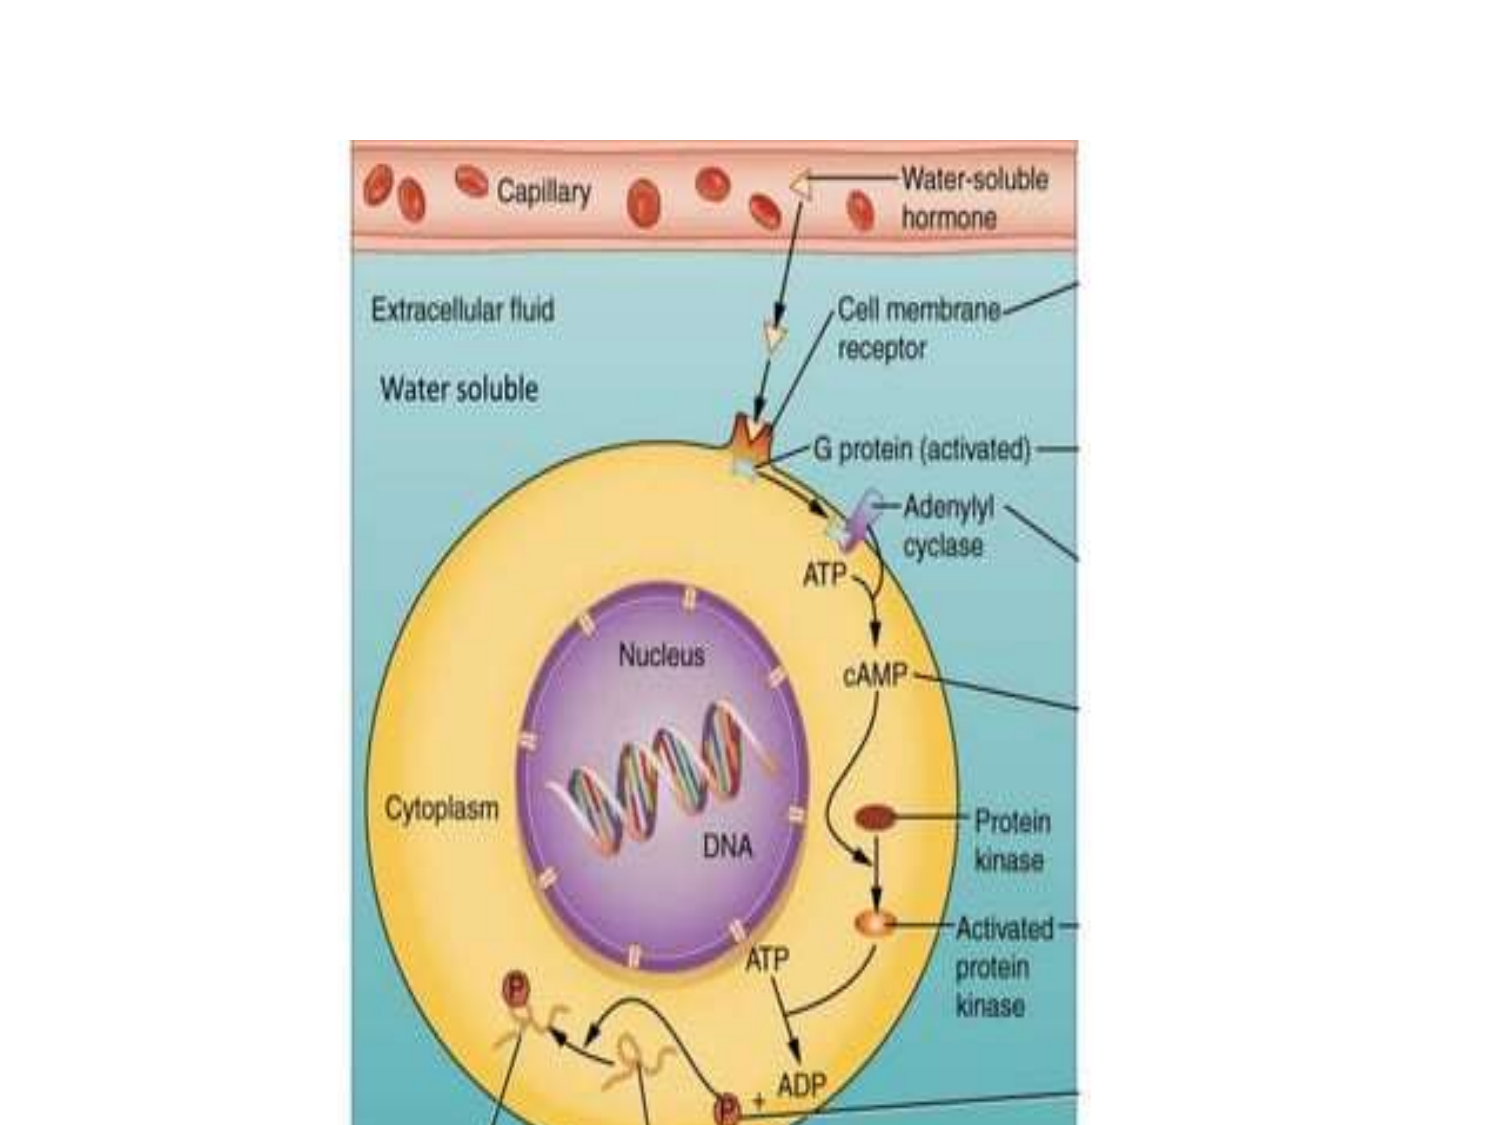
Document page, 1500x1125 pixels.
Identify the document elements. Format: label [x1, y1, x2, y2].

picture [0, 139, 1500, 1125]
